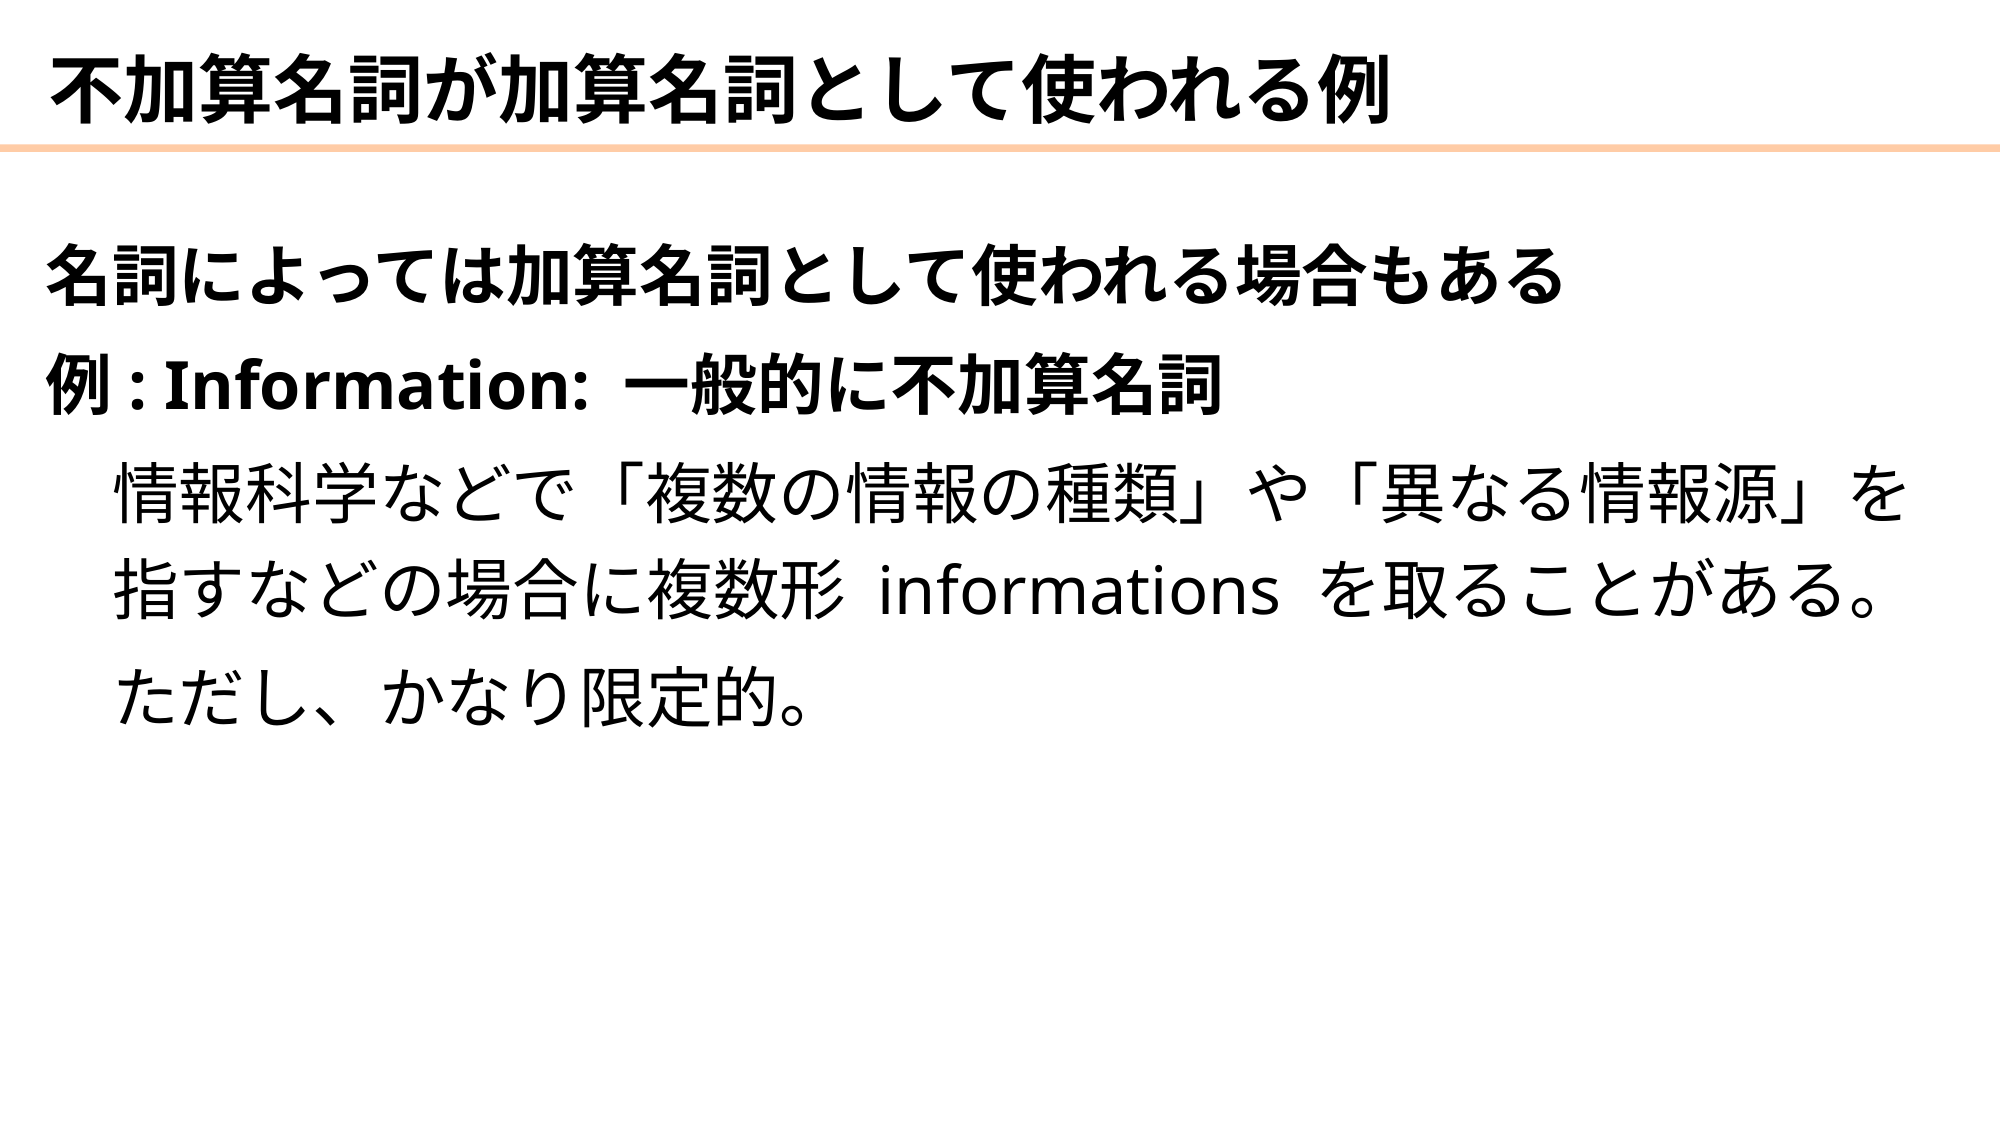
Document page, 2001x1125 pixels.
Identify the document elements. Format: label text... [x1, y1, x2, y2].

list 名詞によっては加算名詞として使われる場合もある 例: Information: 一般的に不加算名詞 情報科学などで「複数の情報の種類」や「異なる情報源」を 指すなどの場合に複数形 informations を取ることがある。 ただし、かなり限定的。 [30, 210, 1977, 943]
title 不加算名詞が加算名詞として使われる例 [33, 26, 1867, 160]
